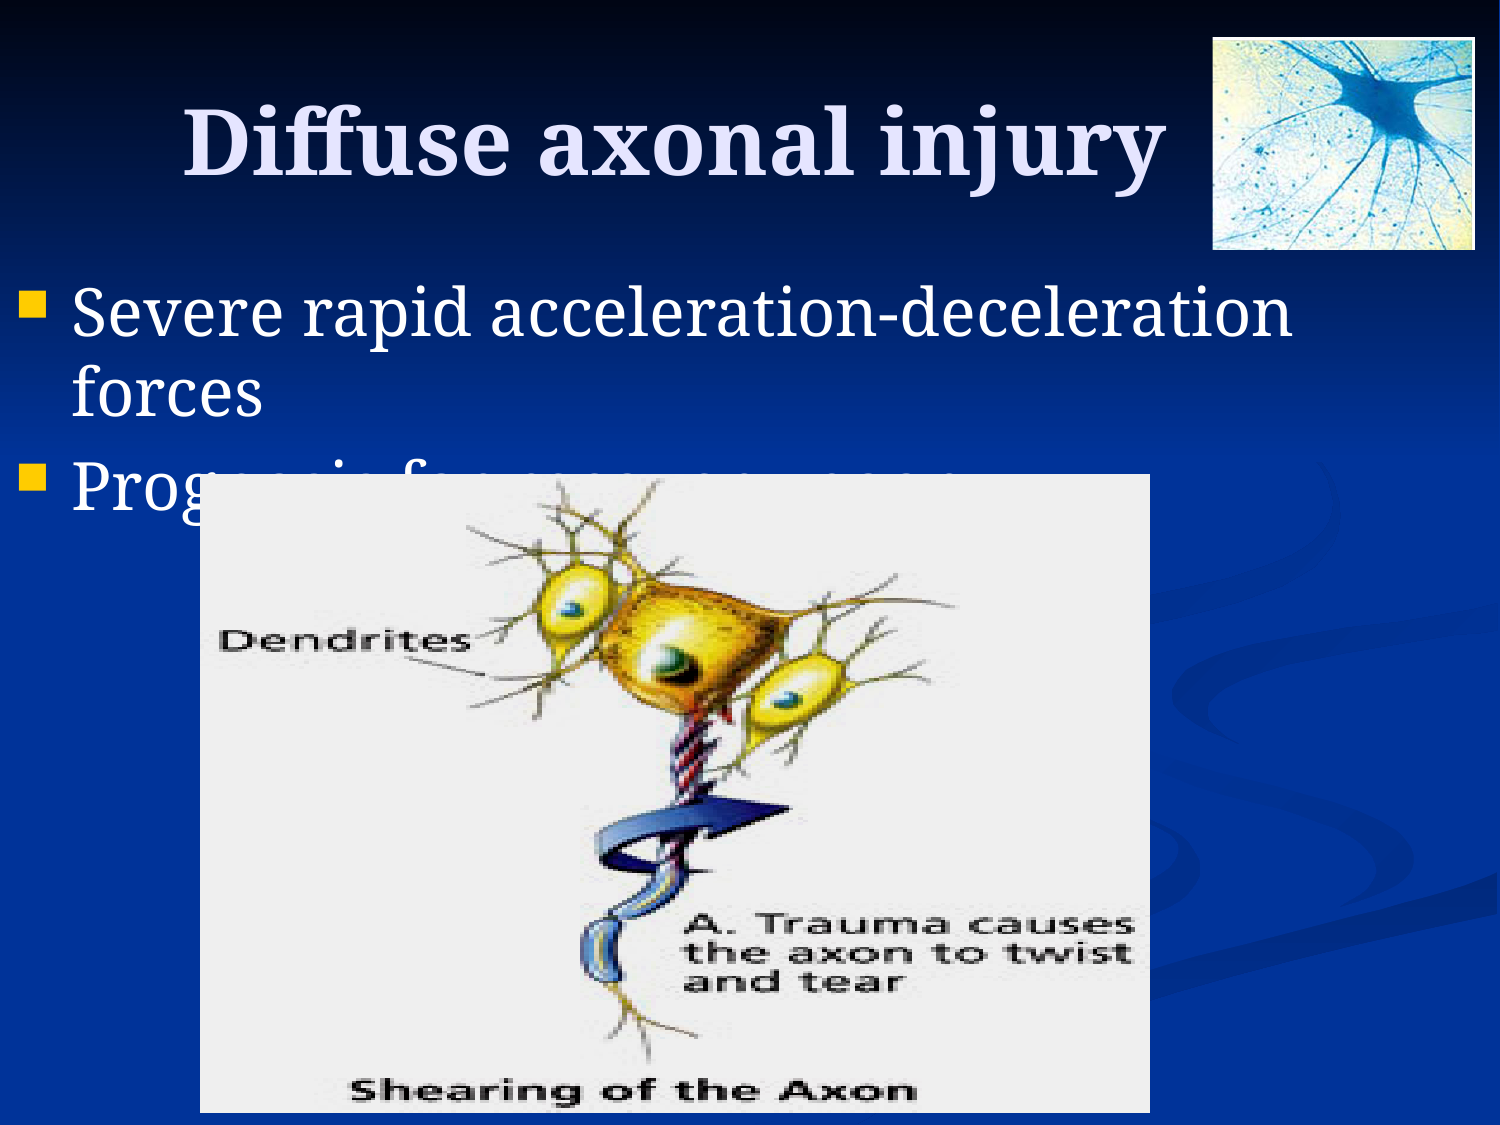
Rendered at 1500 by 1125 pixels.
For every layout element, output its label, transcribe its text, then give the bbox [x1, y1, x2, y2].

list Severe rapid acceleration-deceleration forces Prognosis for recovery poor [0, 262, 1351, 1006]
picture [199, 474, 1151, 1113]
title Diffuse axonal injury [0, 44, 1351, 233]
picture [1212, 37, 1475, 250]
